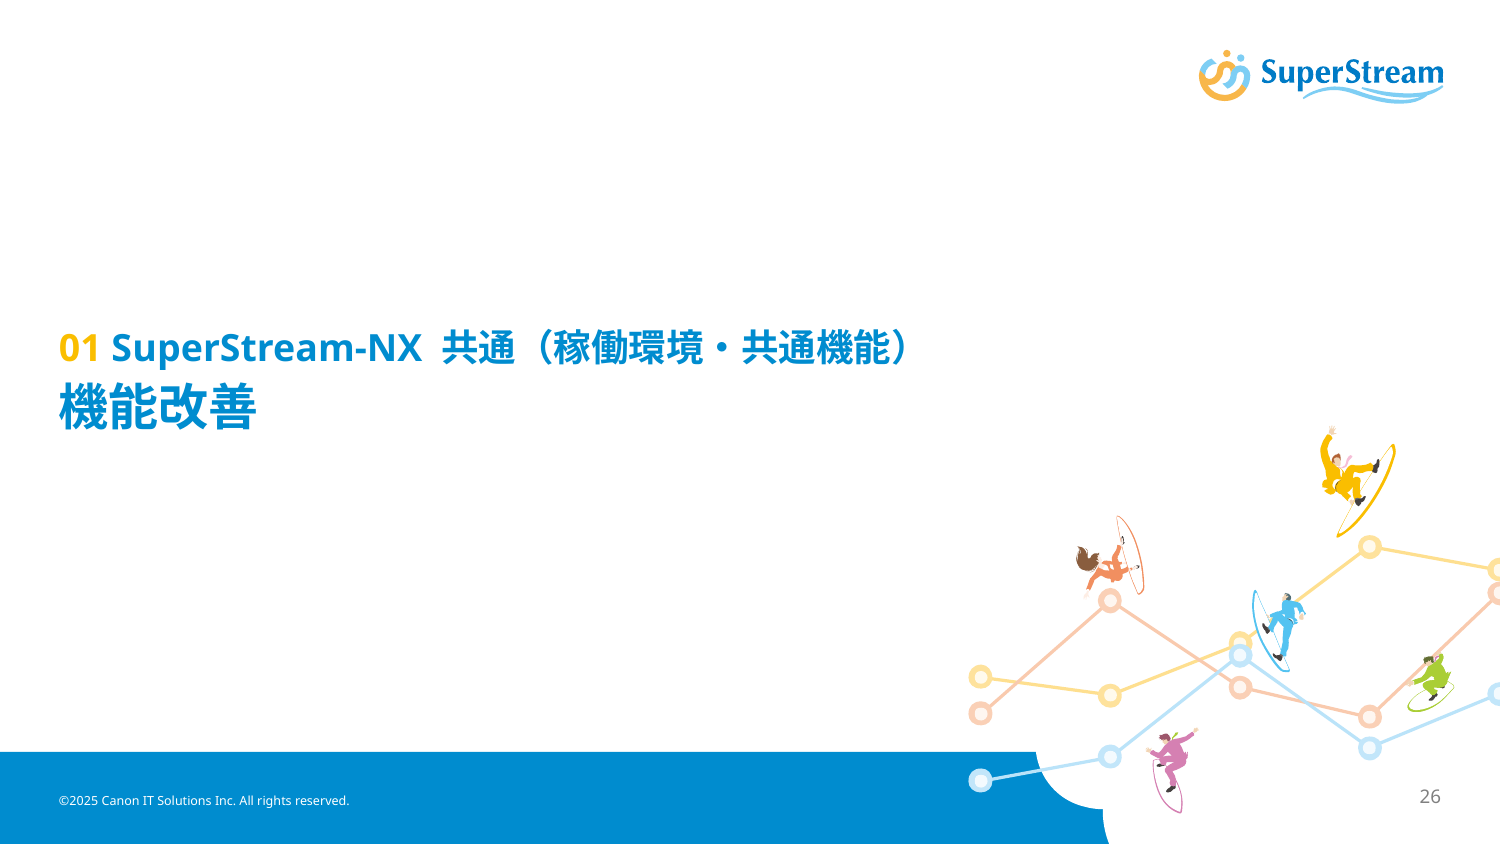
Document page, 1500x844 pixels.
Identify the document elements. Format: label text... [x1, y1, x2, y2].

title 01 SuperStream-NX 共通（稼働環境・共通機能） 機能改善 [58, 215, 1223, 540]
slide_number 26 [1382, 788, 1442, 811]
footer ©2025 Canon IT Solutions Inc. All rights reserved. [58, 788, 414, 811]
